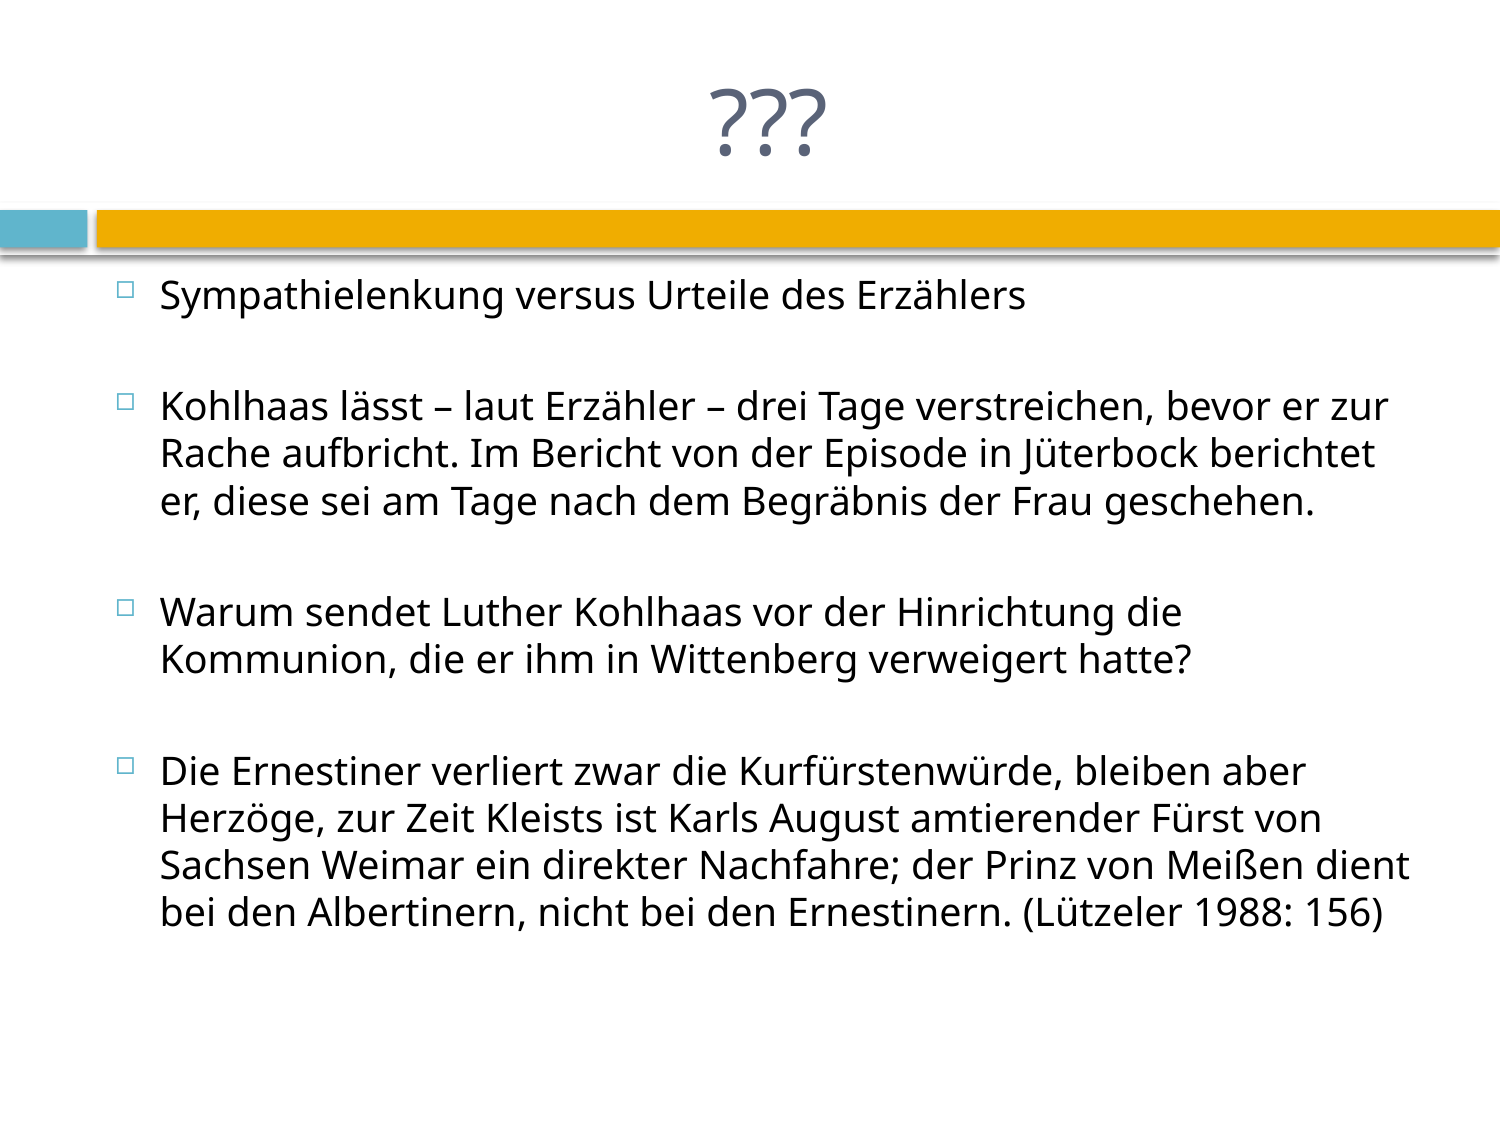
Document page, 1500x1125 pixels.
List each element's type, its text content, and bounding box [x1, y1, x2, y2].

title ??? [100, 37, 1438, 200]
list Sympathielenkung versus Urteile des Erzählers Kohlhaas lässt – laut Erzähler – drei Tage verstreichen, bevor er zur Rache aufbricht. Im Bericht von der Episode in Jüterbock berichtet er, diese sei am Tage nach dem Begräbnis der Frau geschehen. Warum sendet Luther Kohlhaas vor der Hinrichtung die Kommunion, die er ihm in Wittenberg verweigert hatte? Die Ernestiner verliert zwar die Kurfürstenwürde, bleiben aber Herzöge, zur Zeit Kleists ist Karls August amtierender Fürst von Sachsen Weimar ein direkter Nachfahre; der Prinz von Meißen dient bei den Albertinern, nicht bei den Ernestinern. (Lützeler 1988: 156) [100, 262, 1438, 1000]
